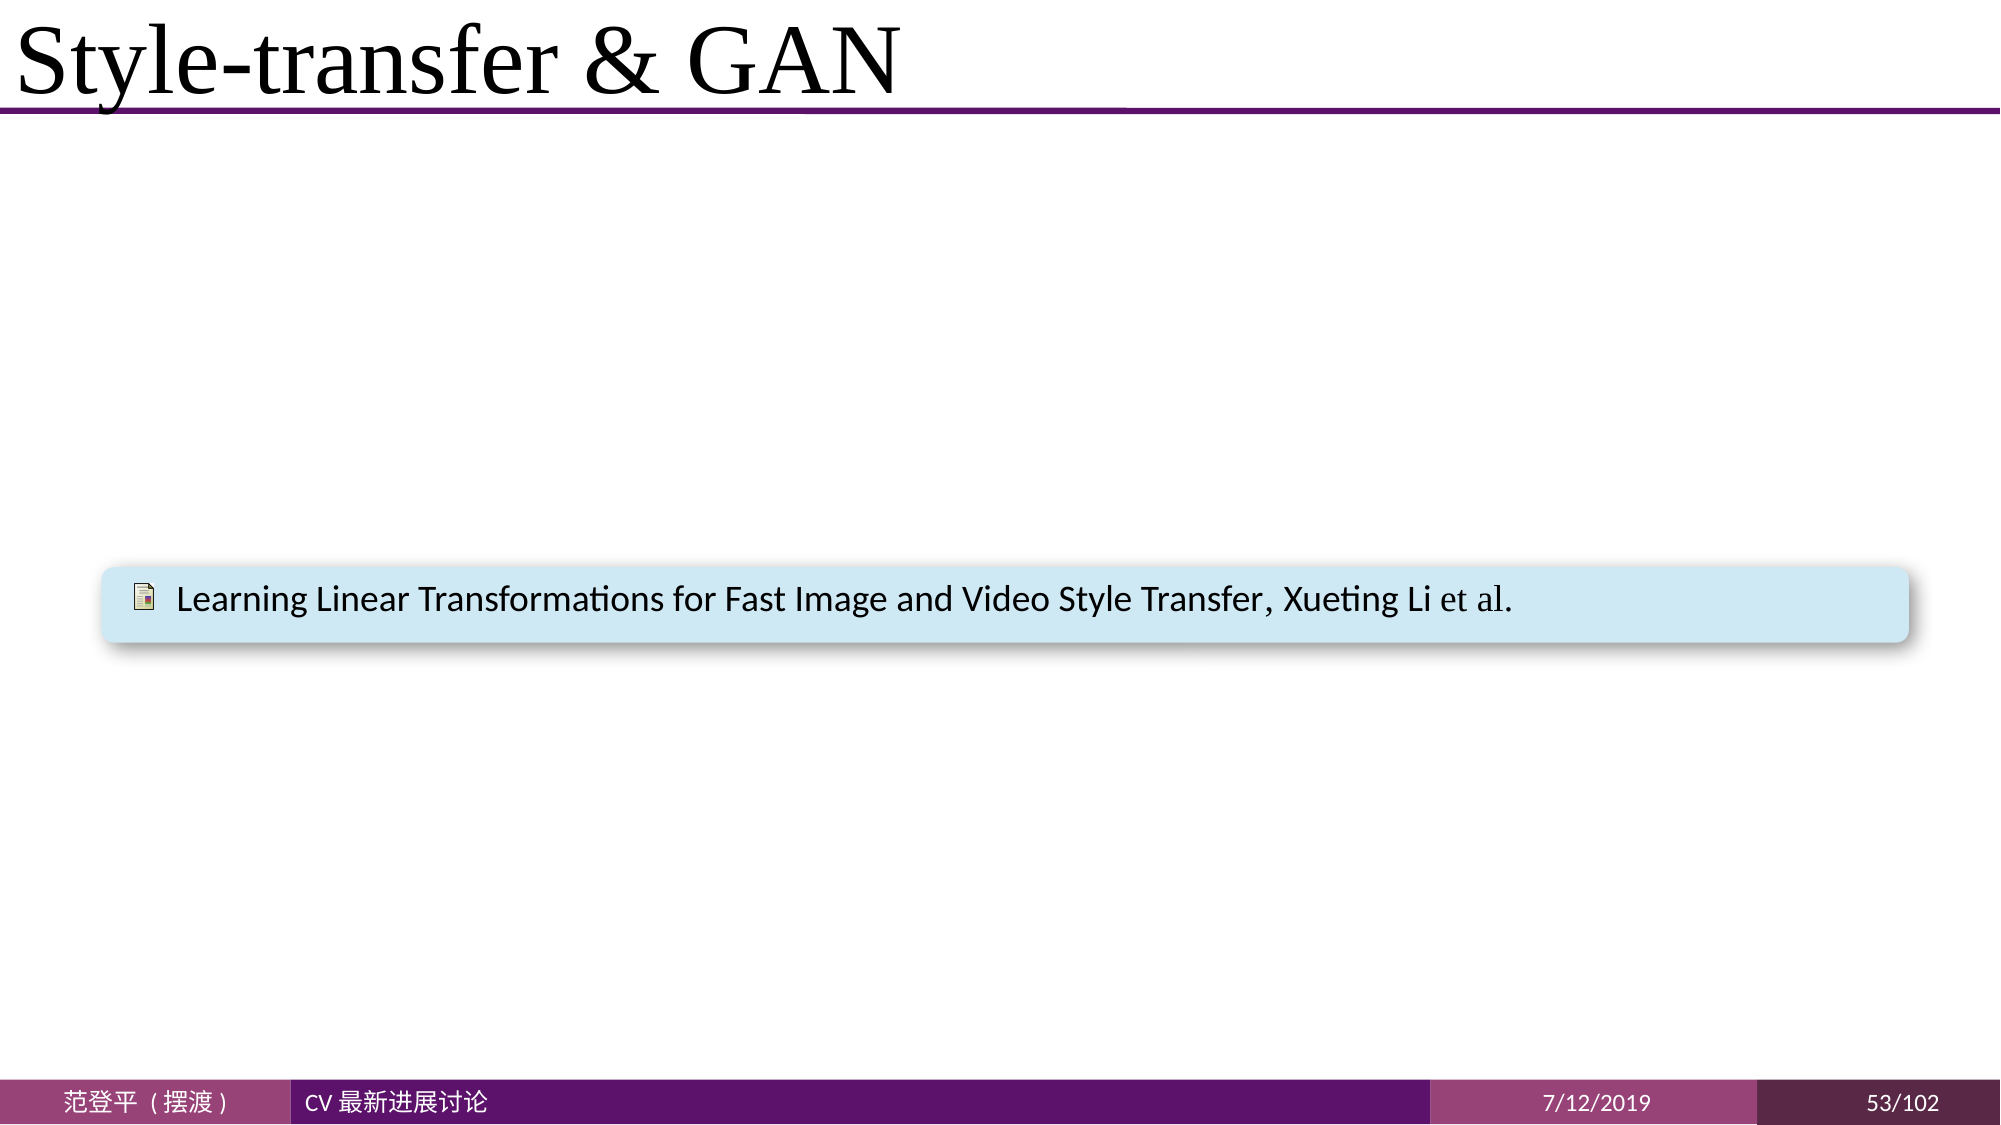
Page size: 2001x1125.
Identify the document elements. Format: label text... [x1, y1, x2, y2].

text_box Learning Linear Transformations for Fast Image and Video Style Transfer, Xueting Li et al. [119, 575, 1909, 627]
picture [134, 583, 161, 610]
text_box [100, 566, 1910, 644]
title Style-transfer & GAN [0, 0, 1832, 110]
